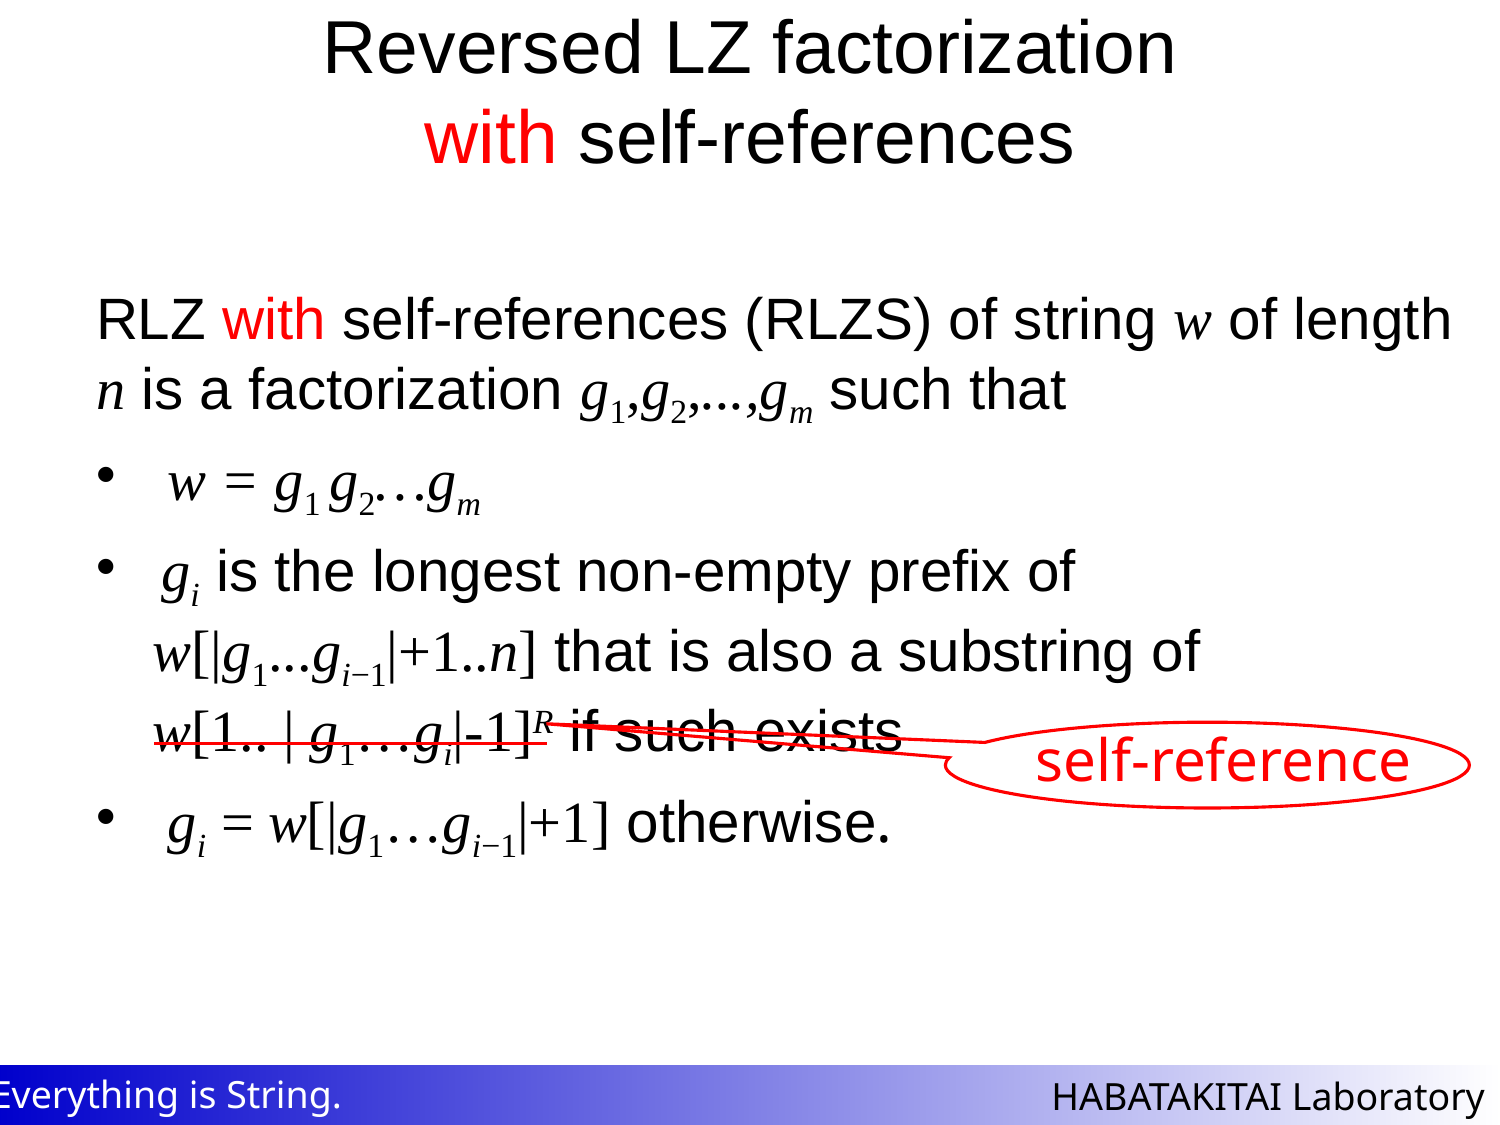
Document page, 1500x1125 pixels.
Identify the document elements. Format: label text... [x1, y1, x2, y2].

title Reversed LZ factorization with self-references [75, 19, 1425, 158]
text_box b [838, 1066, 843, 1125]
text_box [656, 1066, 660, 1125]
text_box a [744, 1066, 748, 1125]
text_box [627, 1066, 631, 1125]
list RLZ with self-references (RLZS) of string w of length n is a factorization g1,g2,...,gm such that w = g1 g2…gm gi is the longest non-empty prefix of w[|g1...gi−1|+1..n] that is also a substring of w[1.. | g1…gi|-1]R if such exists gi = w[|g1…gi−1|+1] otherwise. [81, 273, 1500, 786]
text_box B [926, 1066, 931, 1125]
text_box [153, 715, 1470, 809]
